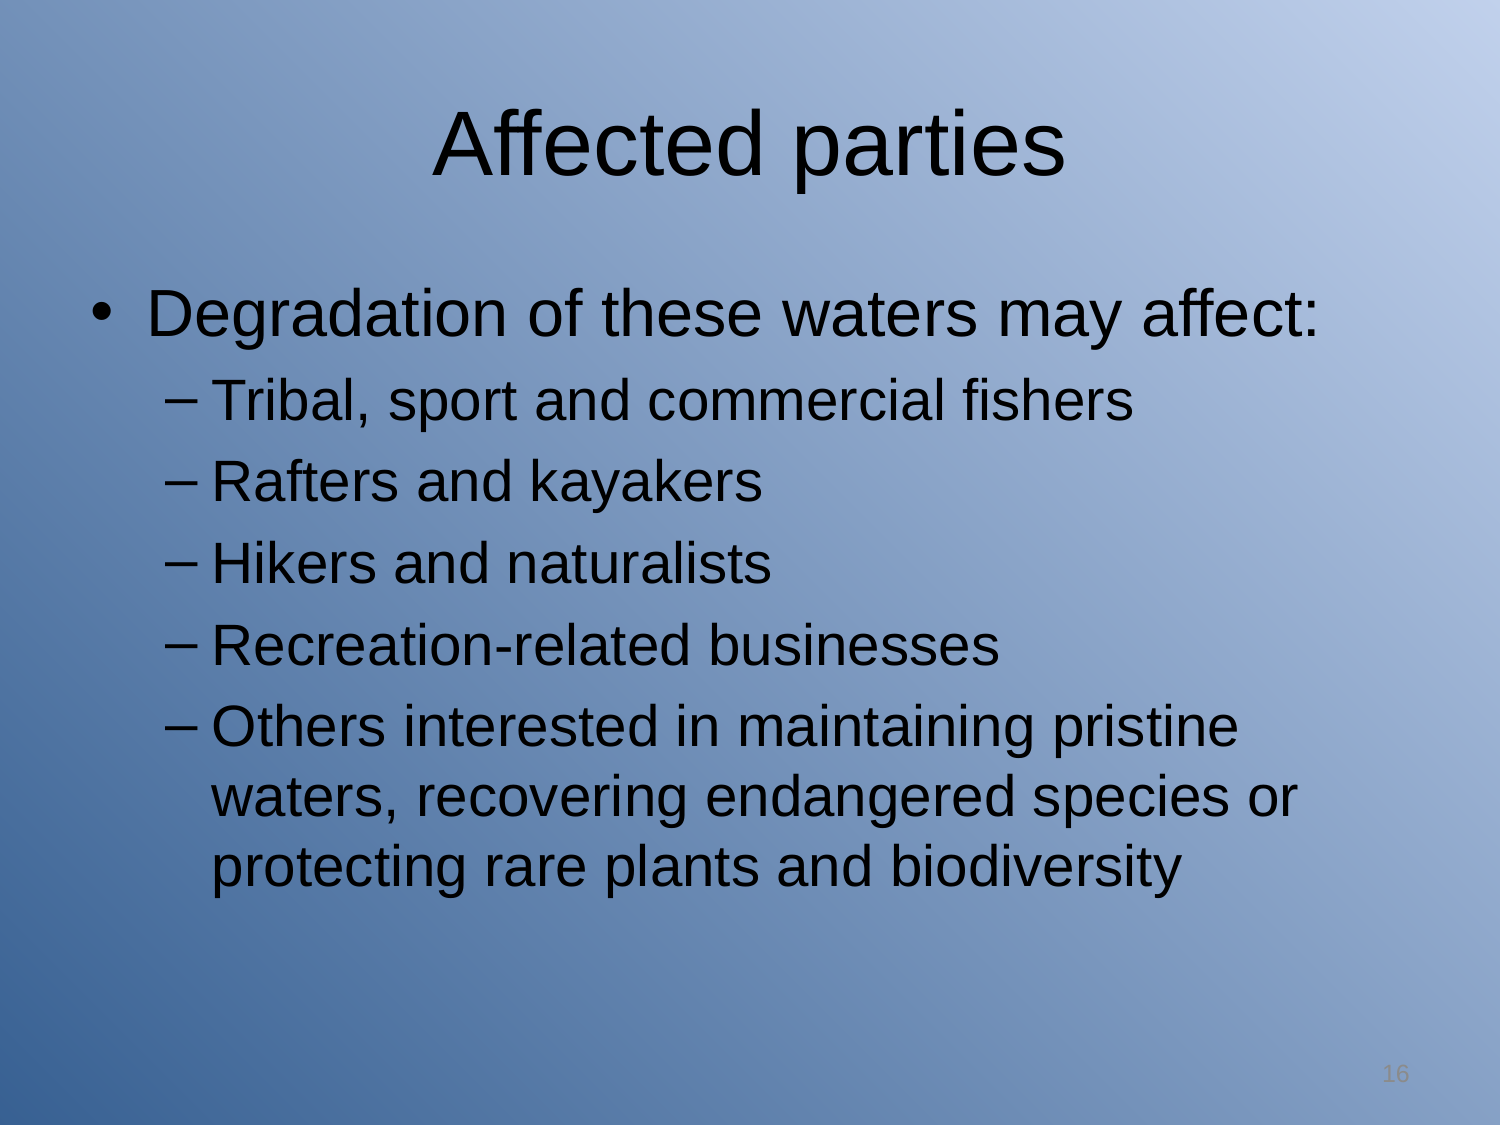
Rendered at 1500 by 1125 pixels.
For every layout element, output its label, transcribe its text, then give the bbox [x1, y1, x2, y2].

title Affected parties [75, 45, 1425, 233]
list Degradation of these waters may affect: Tribal, sport and commercial fishers Rafters and kayakers Hikers and naturalists Recreation-related businesses Others interested in maintaining pristine waters, recovering endangered species or protecting rare plants and biodiversity [75, 262, 1425, 1005]
slide_number 16 [1074, 1042, 1425, 1103]
